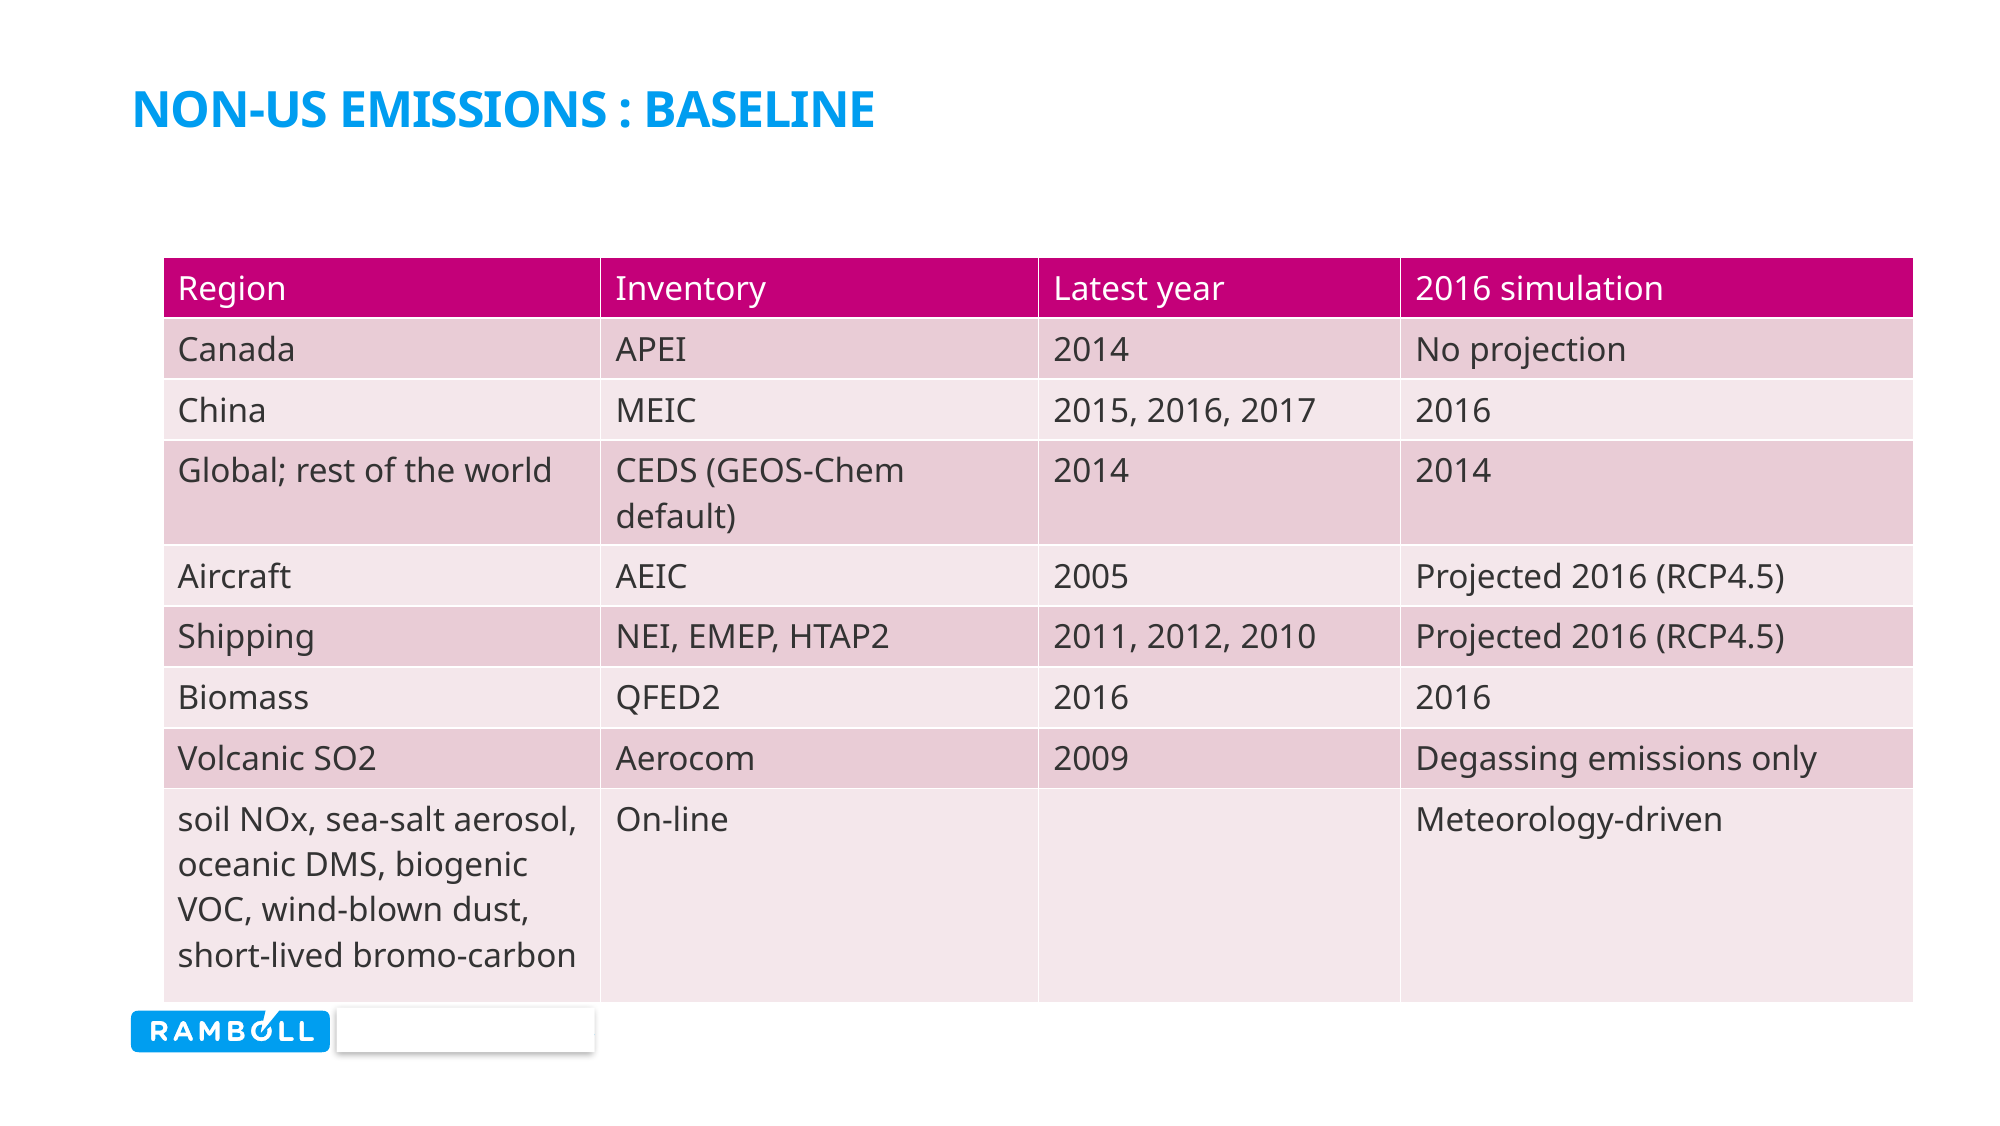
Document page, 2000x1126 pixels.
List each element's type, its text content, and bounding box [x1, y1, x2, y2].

table_header 2016 simulation [1401, 258, 1913, 317]
table_cell Biomass [164, 668, 600, 727]
table_cell 2014 [1401, 441, 1913, 544]
table_cell Global; rest of the world [164, 441, 600, 544]
table_cell QFED2 [601, 668, 1038, 727]
table_header Region [164, 258, 600, 317]
table_cell 2014 [1039, 441, 1400, 544]
table_cell Projected 2016 (RCP4.5) [1401, 607, 1913, 666]
table_cell 2009 [1039, 729, 1400, 788]
table_cell MEIC [601, 380, 1038, 439]
table_cell CEDS (GEOS-Chem default) [601, 441, 1038, 544]
table_cell 2015, 2016, 2017 [1039, 380, 1400, 439]
table_cell Projected 2016 (RCP4.5) [1401, 546, 1913, 605]
table_header Inventory [601, 258, 1038, 317]
table_cell Canada [164, 319, 600, 378]
table_cell 2016 [1039, 668, 1400, 727]
table_cell Aircraft [164, 546, 600, 605]
table_cell 2014 [1039, 319, 1400, 378]
table_cell 2011, 2012, 2010 [1039, 607, 1400, 666]
table_cell On-line [601, 789, 1038, 1002]
table_cell 2016 [1401, 380, 1913, 439]
table_cell Volcanic SO2 [164, 729, 600, 788]
table_cell NEI, EMEP, HTAP2 [601, 607, 1038, 666]
table_cell Aerocom [601, 729, 1038, 788]
title Non-US Emissions : Baseline [130, 74, 1869, 198]
table_cell APEI [601, 319, 1038, 378]
table_cell China [164, 380, 600, 439]
table_cell Shipping [164, 607, 600, 666]
table_cell soil NOx, sea-salt aerosol, oceanic DMS, biogenic VOC, wind-blown dust, short-lived bromo-carbon [164, 789, 600, 1002]
table_cell AEIC [601, 546, 1038, 605]
table_cell No projection [1401, 319, 1913, 378]
table_cell [1039, 789, 1400, 1002]
table_cell Meteorology-driven [1401, 789, 1913, 1002]
table_header Latest year [1039, 258, 1400, 317]
table_cell Degassing emissions only [1401, 729, 1913, 788]
table_cell 2016 [1401, 668, 1913, 727]
table_cell 2005 [1039, 546, 1400, 605]
